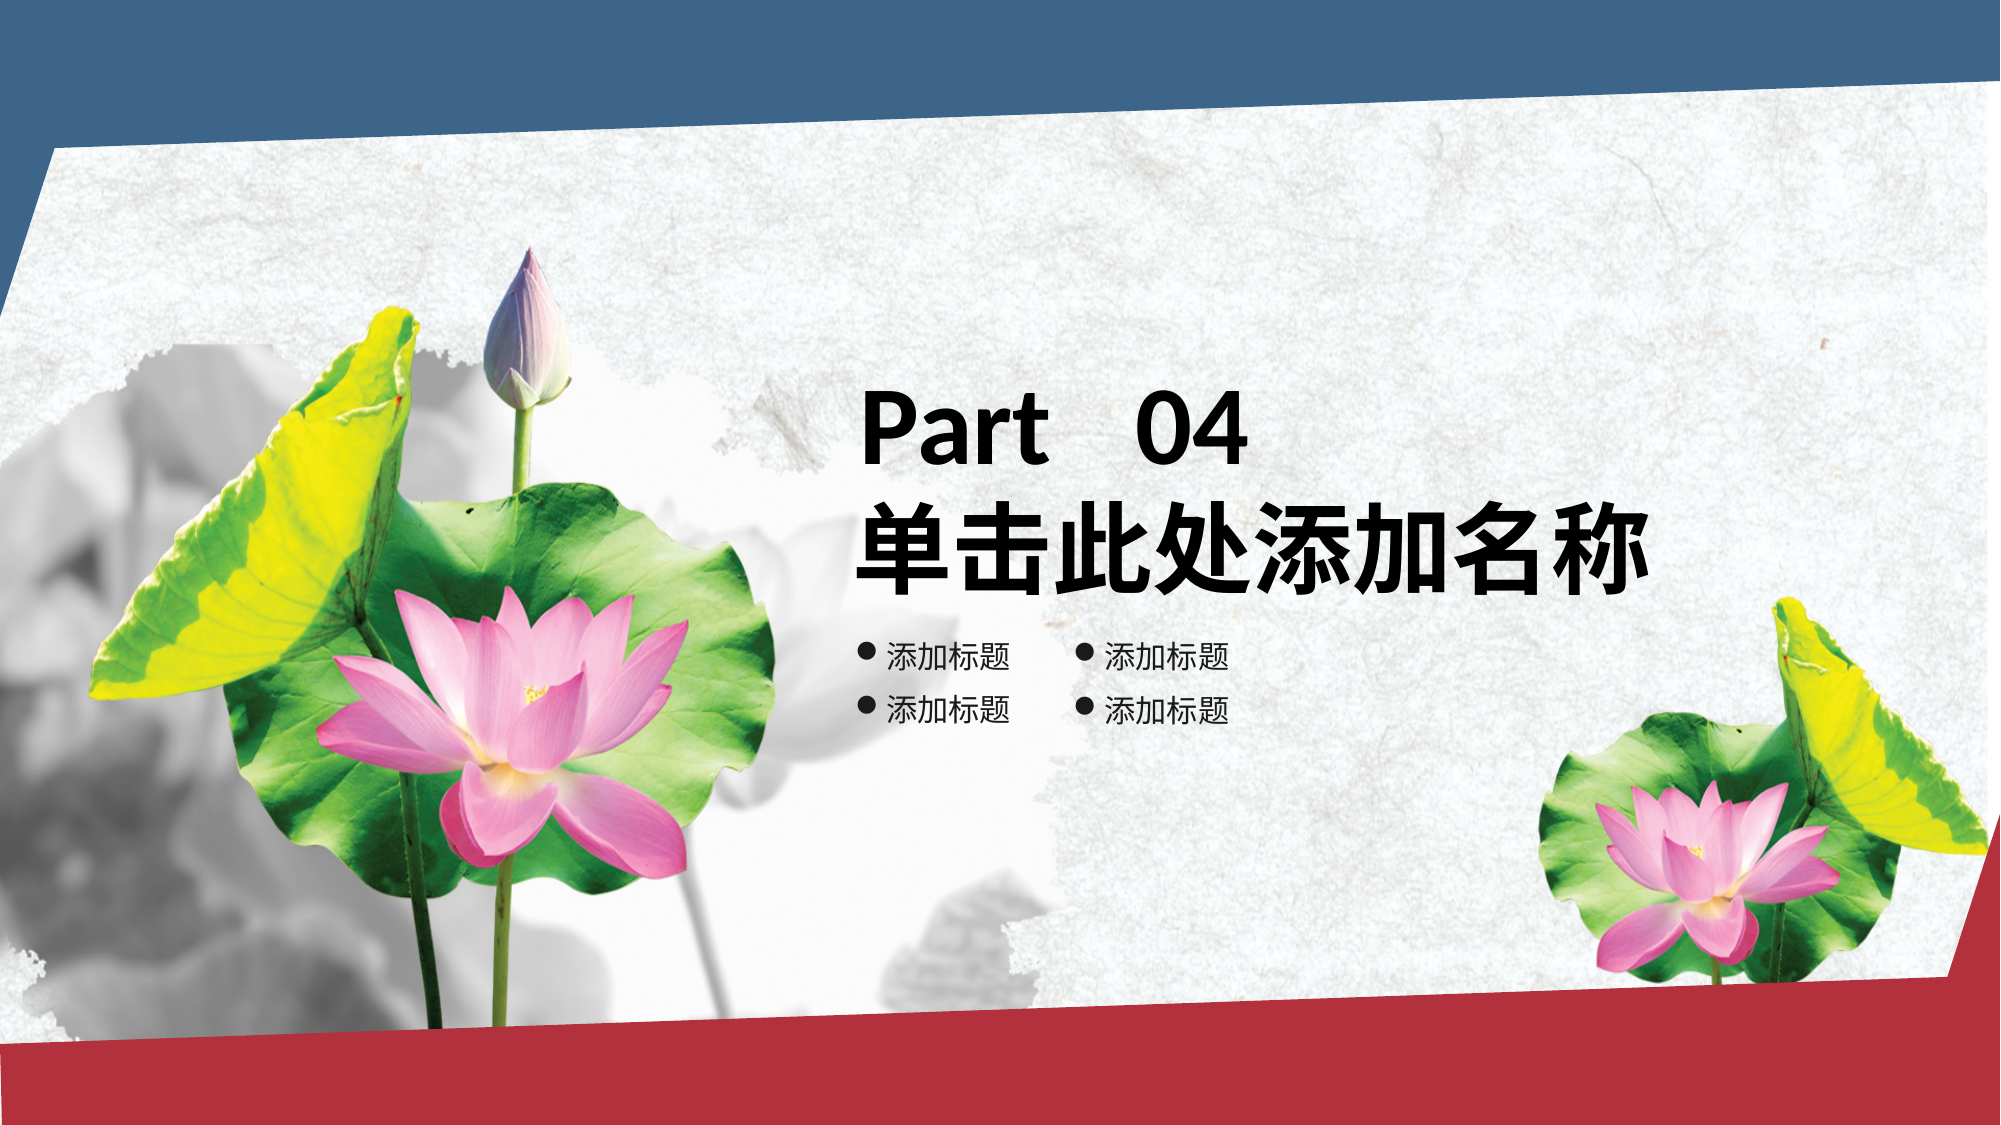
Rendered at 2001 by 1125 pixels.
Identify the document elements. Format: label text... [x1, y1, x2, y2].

text_box 单击此处添加名称 [837, 479, 1667, 614]
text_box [0, 807, 2000, 1125]
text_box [854, 636, 1331, 731]
text_box Part [735, 345, 1059, 495]
text_box 04 [1059, 345, 1327, 495]
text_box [0, 0, 2000, 318]
picture [0, 0, 2001, 1125]
